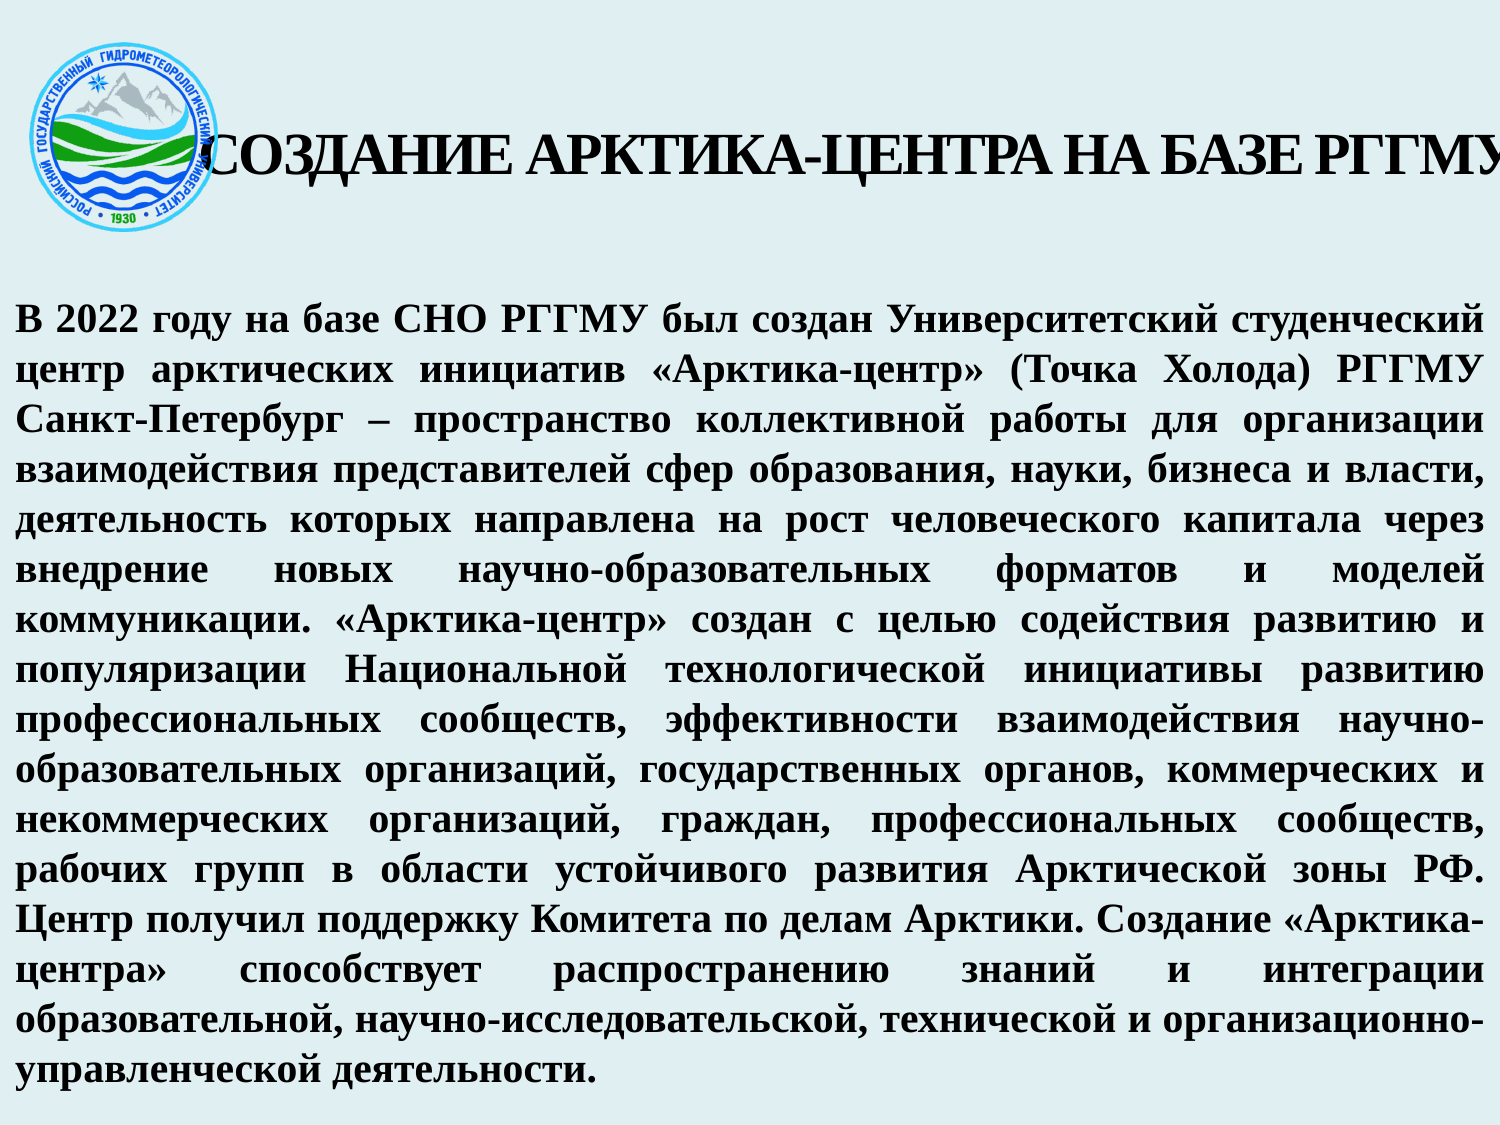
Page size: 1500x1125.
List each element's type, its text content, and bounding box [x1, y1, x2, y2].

picture [29, 42, 218, 232]
text_box В 2022 году на базе СНО РГГМУ был создан Университетский студенческий центр арктических инициатив «Арктика-центр» (Точка Холода) РГГМУ Санкт-Петербург – пространство коллективной работы для организации взаимодействия представителей сфер образования, науки, бизнеса и власти, деятельность которых направлена на рост человеческого капитала через внедрение новых научно-образовательных форматов и моделей коммуникации. «Арктика-центр» создан с целью содействия развитию и популяризации Национальной технологической инициативы развитию профессиональных сообществ, эффективности взаимодействия научно-образовательных организаций, государственных органов, коммерческих и некоммерческих организаций, граждан, профессиональных сообществ, рабочих групп в области устойчивого развития Арктической зоны РФ. Центр получил поддержку Комитета по делам Арктики. Создание «Арктика-центра» способствует распространению знаний и интеграции образовательной, научно-исследовательской, технической и организационно-управленческой деятельности. [0, 282, 1500, 1099]
title СОЗДАНИЕ АРКТИКА-ЦЕНТРА НА БАЗЕ РГГМУ [183, 113, 1500, 282]
